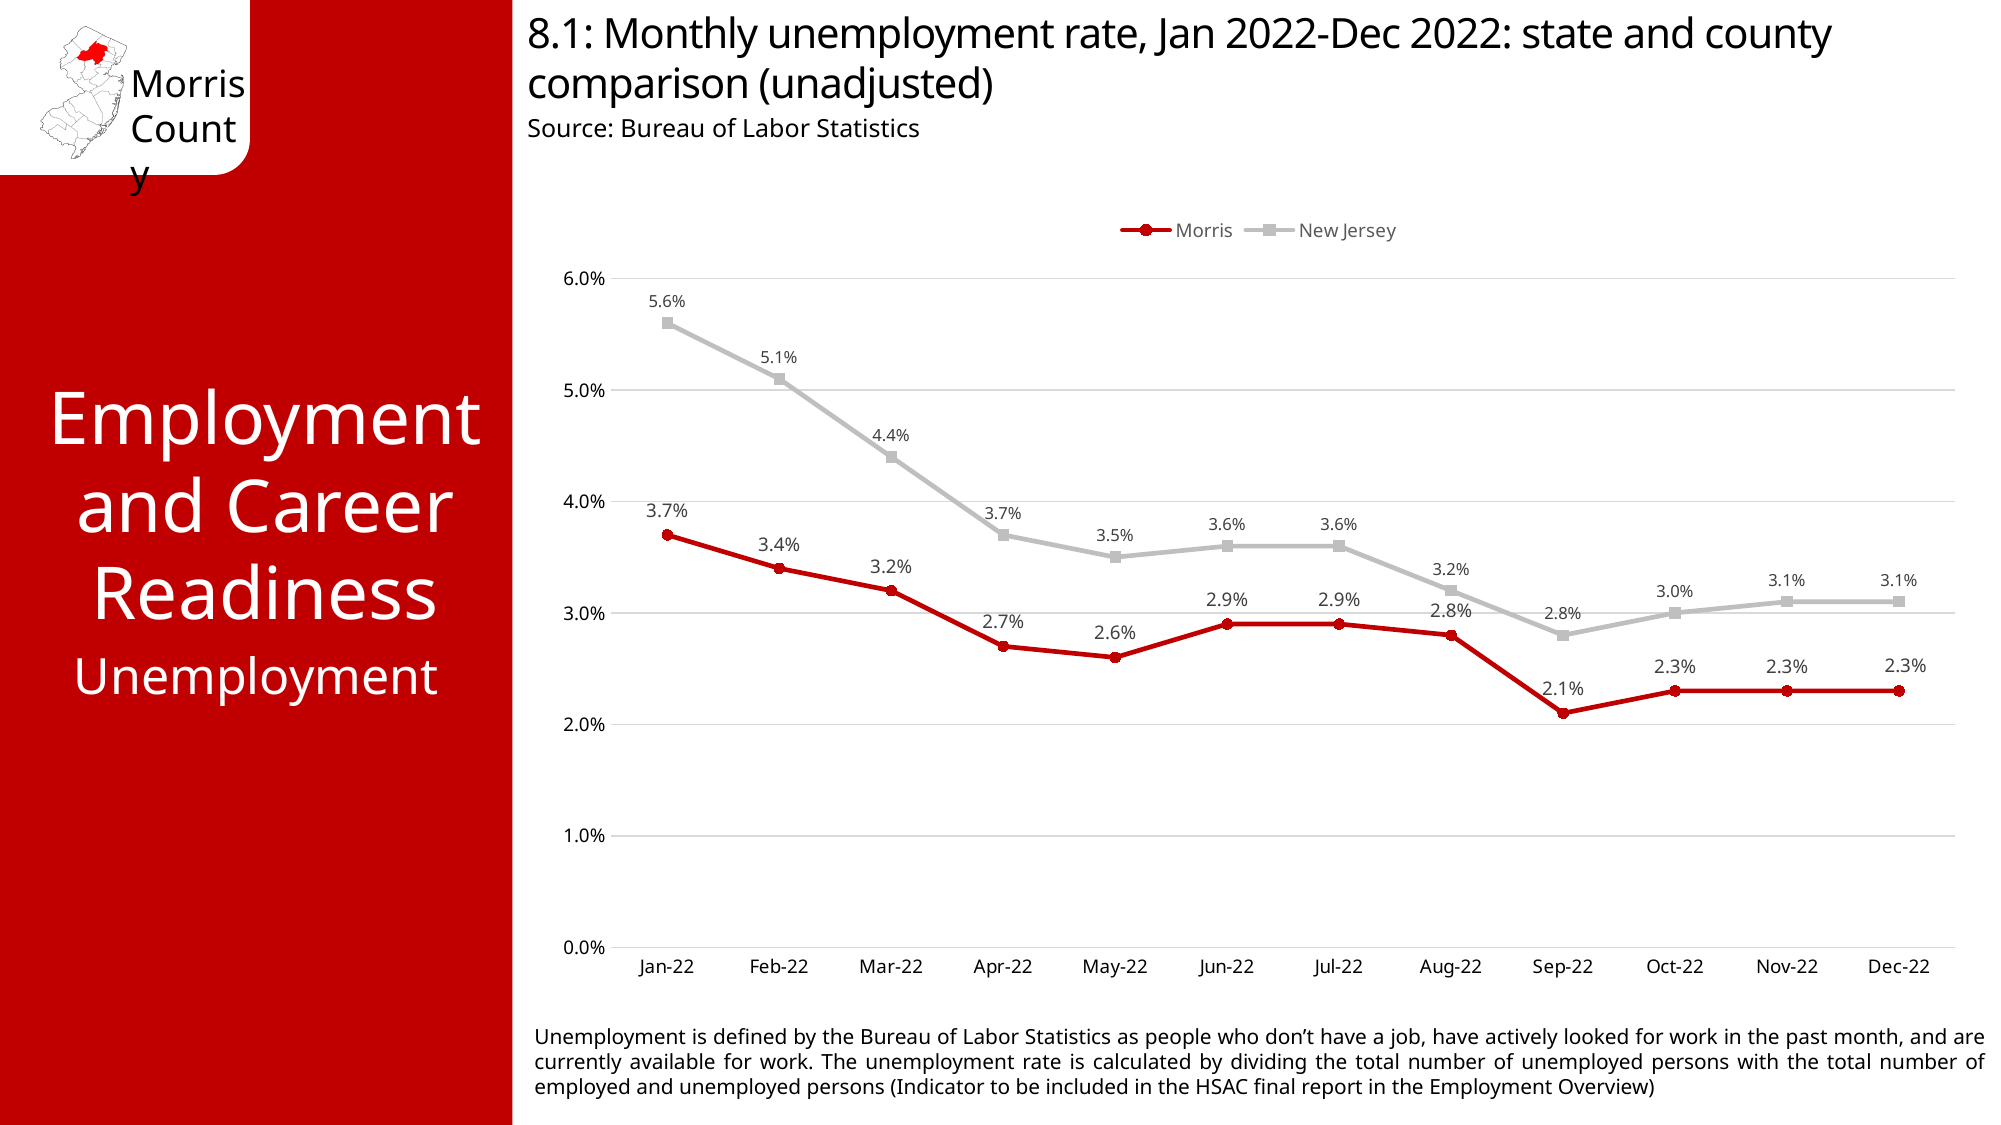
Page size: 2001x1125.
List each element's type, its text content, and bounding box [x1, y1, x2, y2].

picture [40, 26, 127, 159]
text_box Unemployment [0, 637, 513, 713]
text_box 8.1: Monthly unemployment rate, Jan 2022-Dec 2022: state and county comparison (unadjusted) [512, 0, 1992, 115]
text_box Unemployment is defined by the Bureau of Labor Statistics as people who don’t have a job, have actively looked for work in the past month, and are currently available for work. The unemployment rate is calculated by dividing the total number of unemployed persons with the total number of employed and unemployed persons (Indicator to be included in the HSAC final report in the Employment Overview) [519, 1023, 2000, 1123]
text_box Source: Bureau of Labor Statistics [512, 104, 1891, 150]
chart [533, 199, 1985, 996]
text_box Employment and Career Readiness [9, 364, 522, 642]
